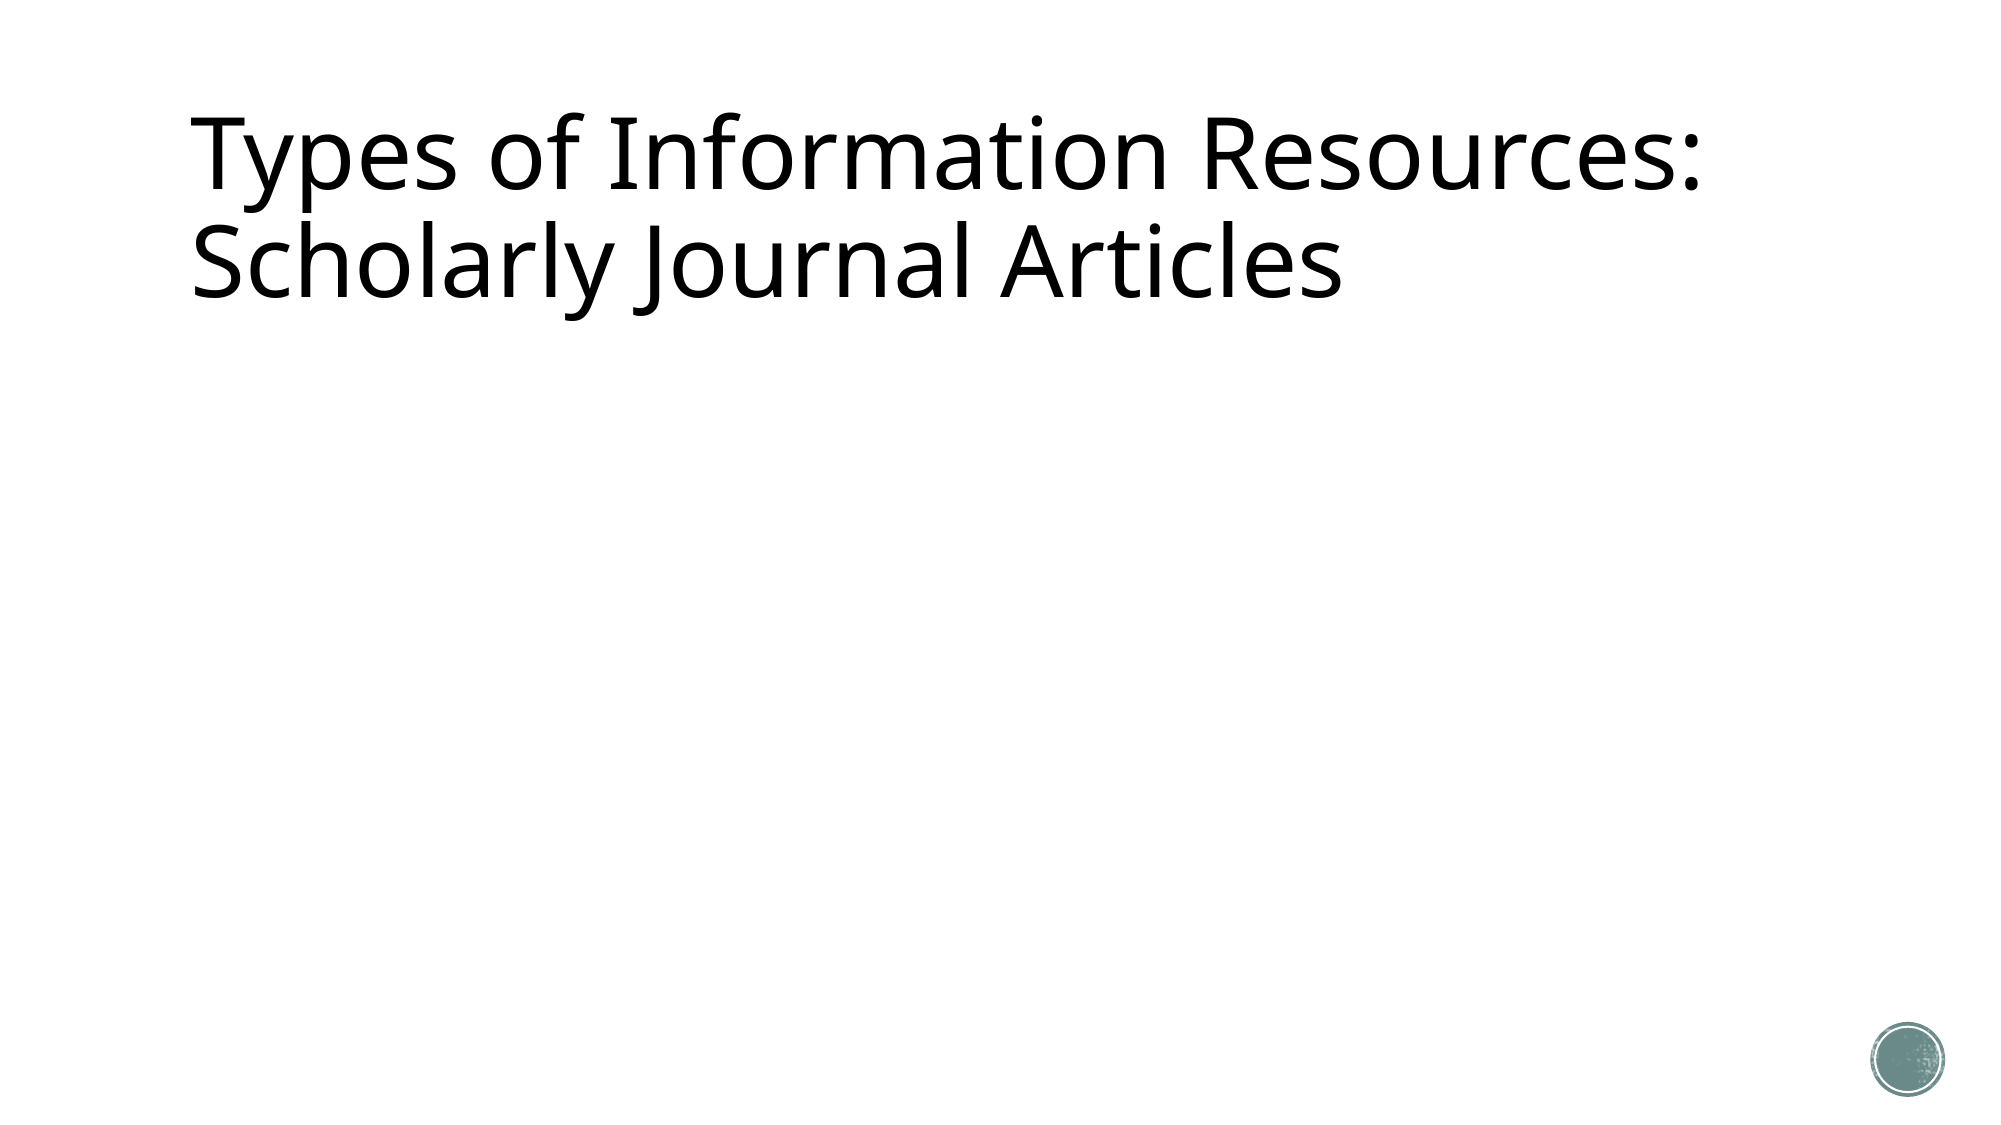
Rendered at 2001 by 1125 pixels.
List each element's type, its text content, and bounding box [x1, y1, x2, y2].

title Types of Information Resources: Scholarly Journal Articles [175, 79, 1826, 344]
